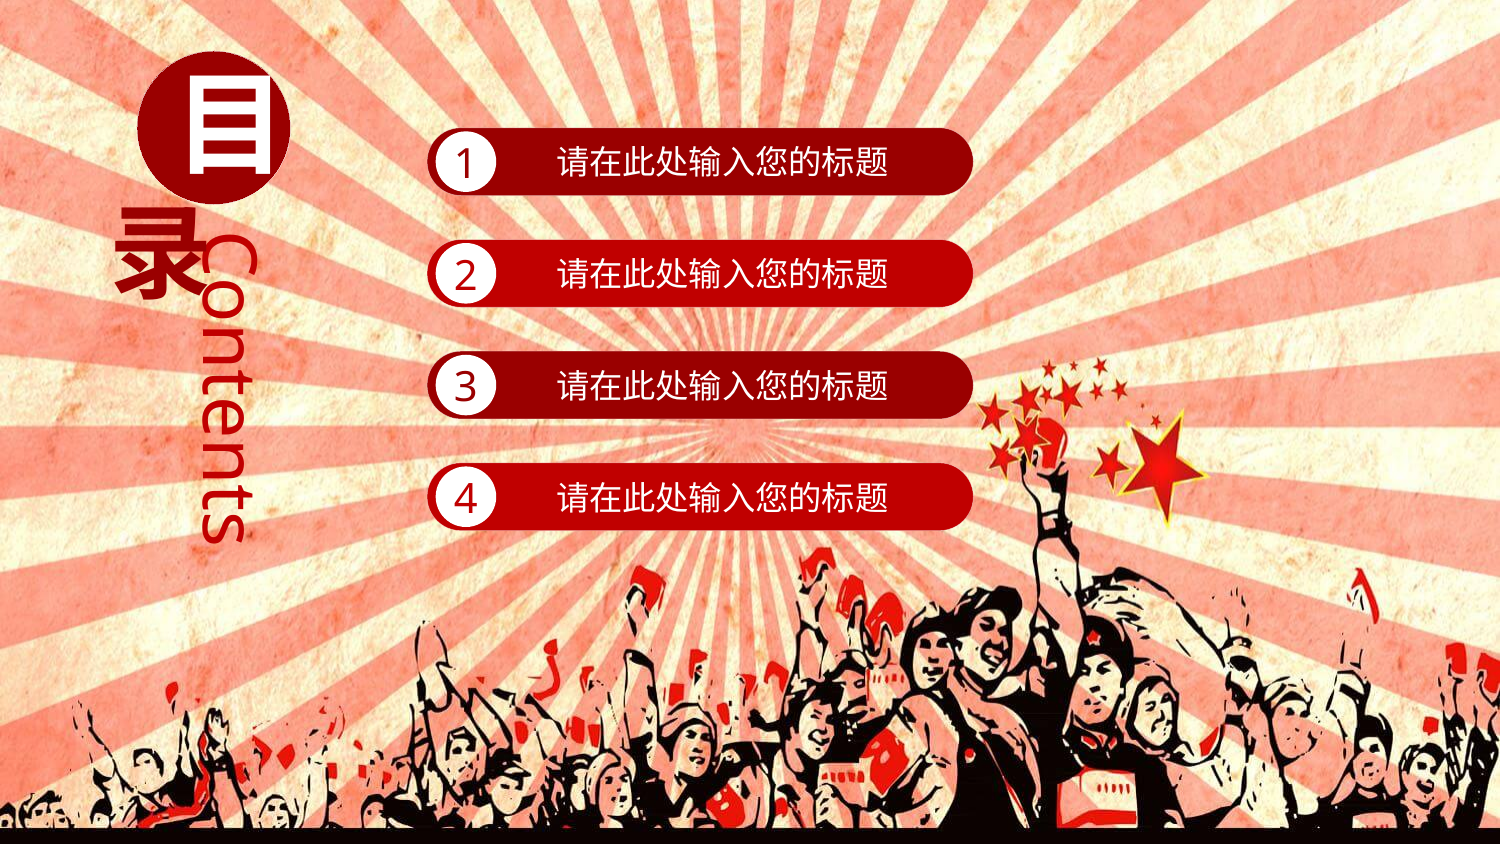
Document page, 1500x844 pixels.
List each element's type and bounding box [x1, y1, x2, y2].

text_box [427, 239, 974, 308]
text_box [427, 462, 974, 531]
picture [0, 0, 1500, 844]
text_box [427, 127, 974, 196]
text_box [427, 351, 974, 419]
